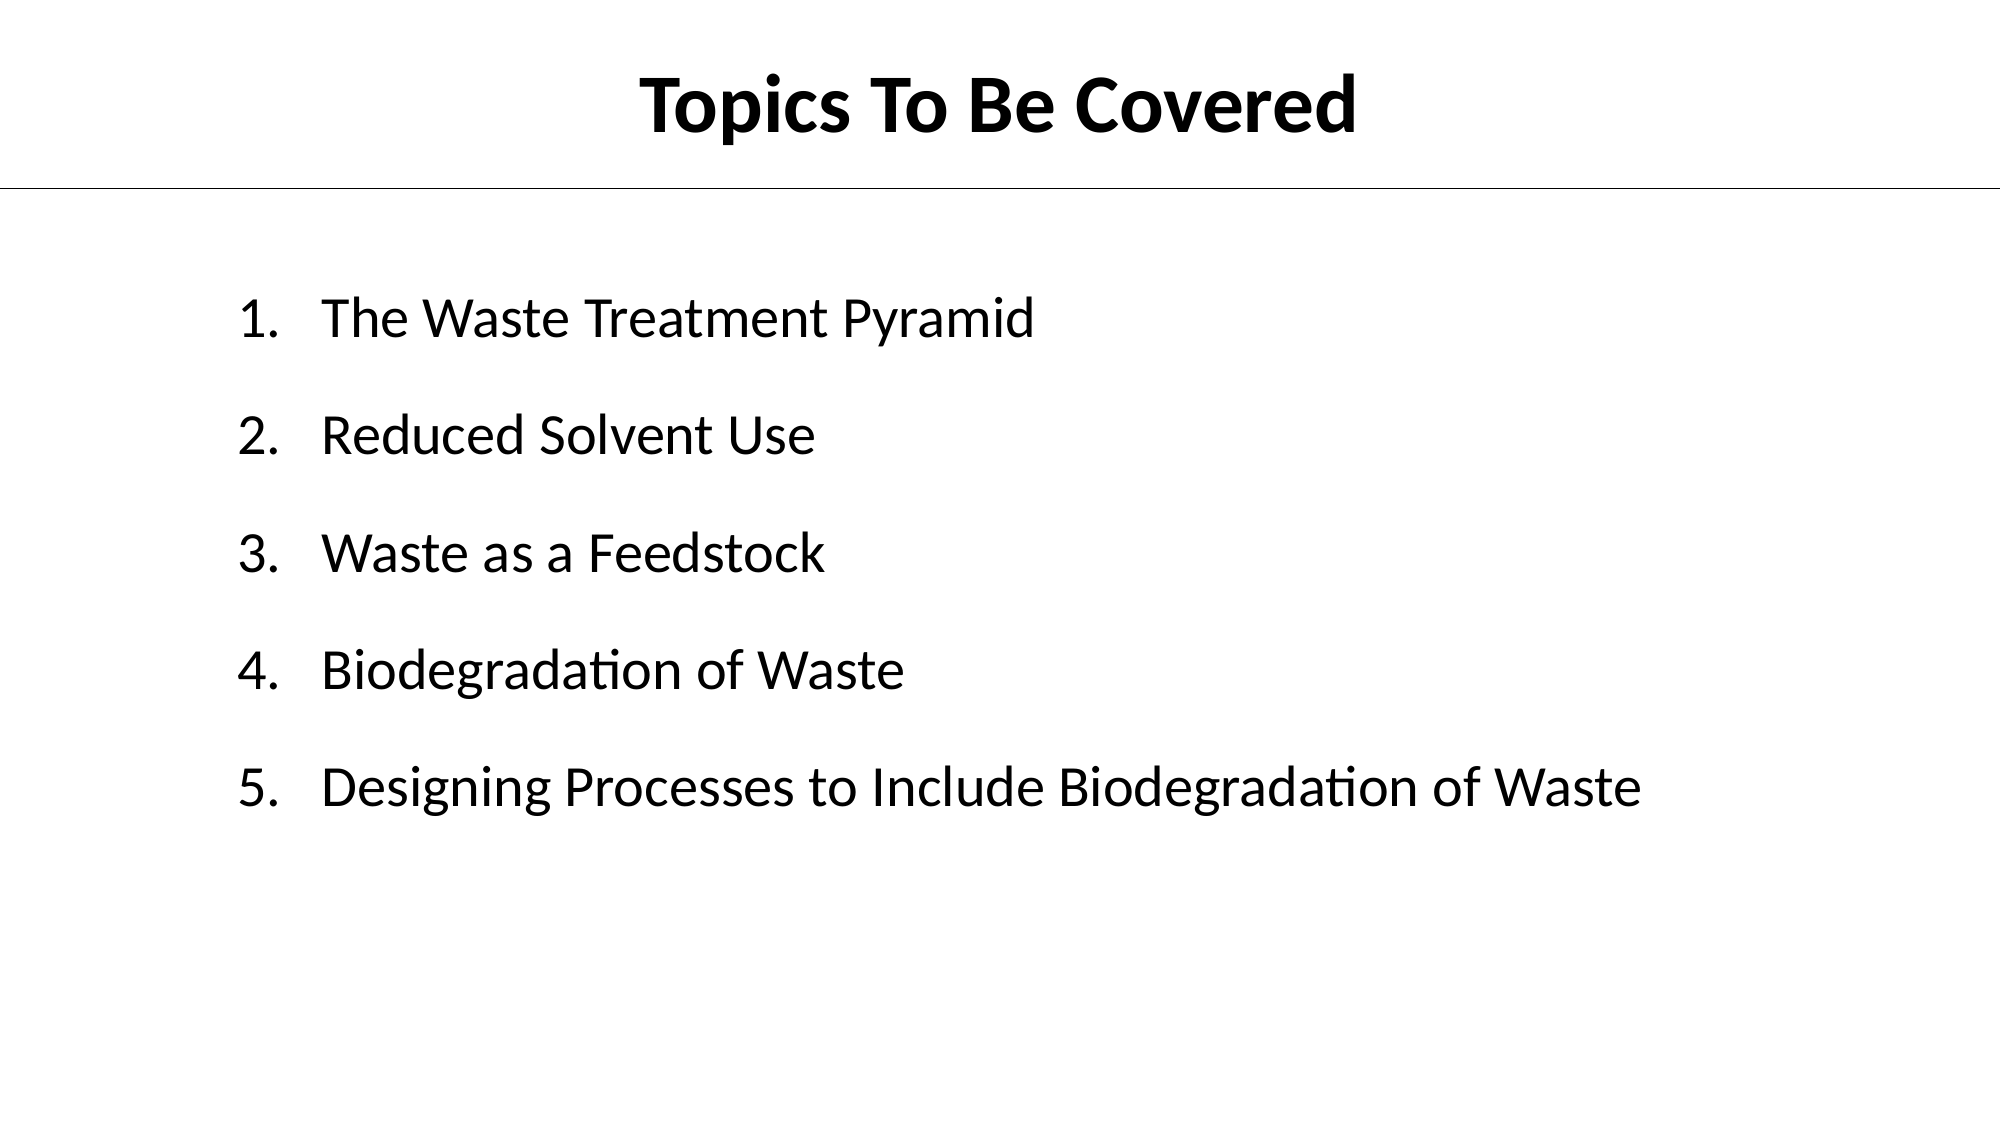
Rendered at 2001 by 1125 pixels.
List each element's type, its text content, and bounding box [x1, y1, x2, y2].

text_box The Waste Treatment Pyramid Reduced Solvent Use Waste as a Feedstock Biodegradation of Waste Designing Processes to Include Biodegradation of Waste [222, 262, 1694, 826]
text_box Topics To Be Covered [624, 41, 1375, 157]
